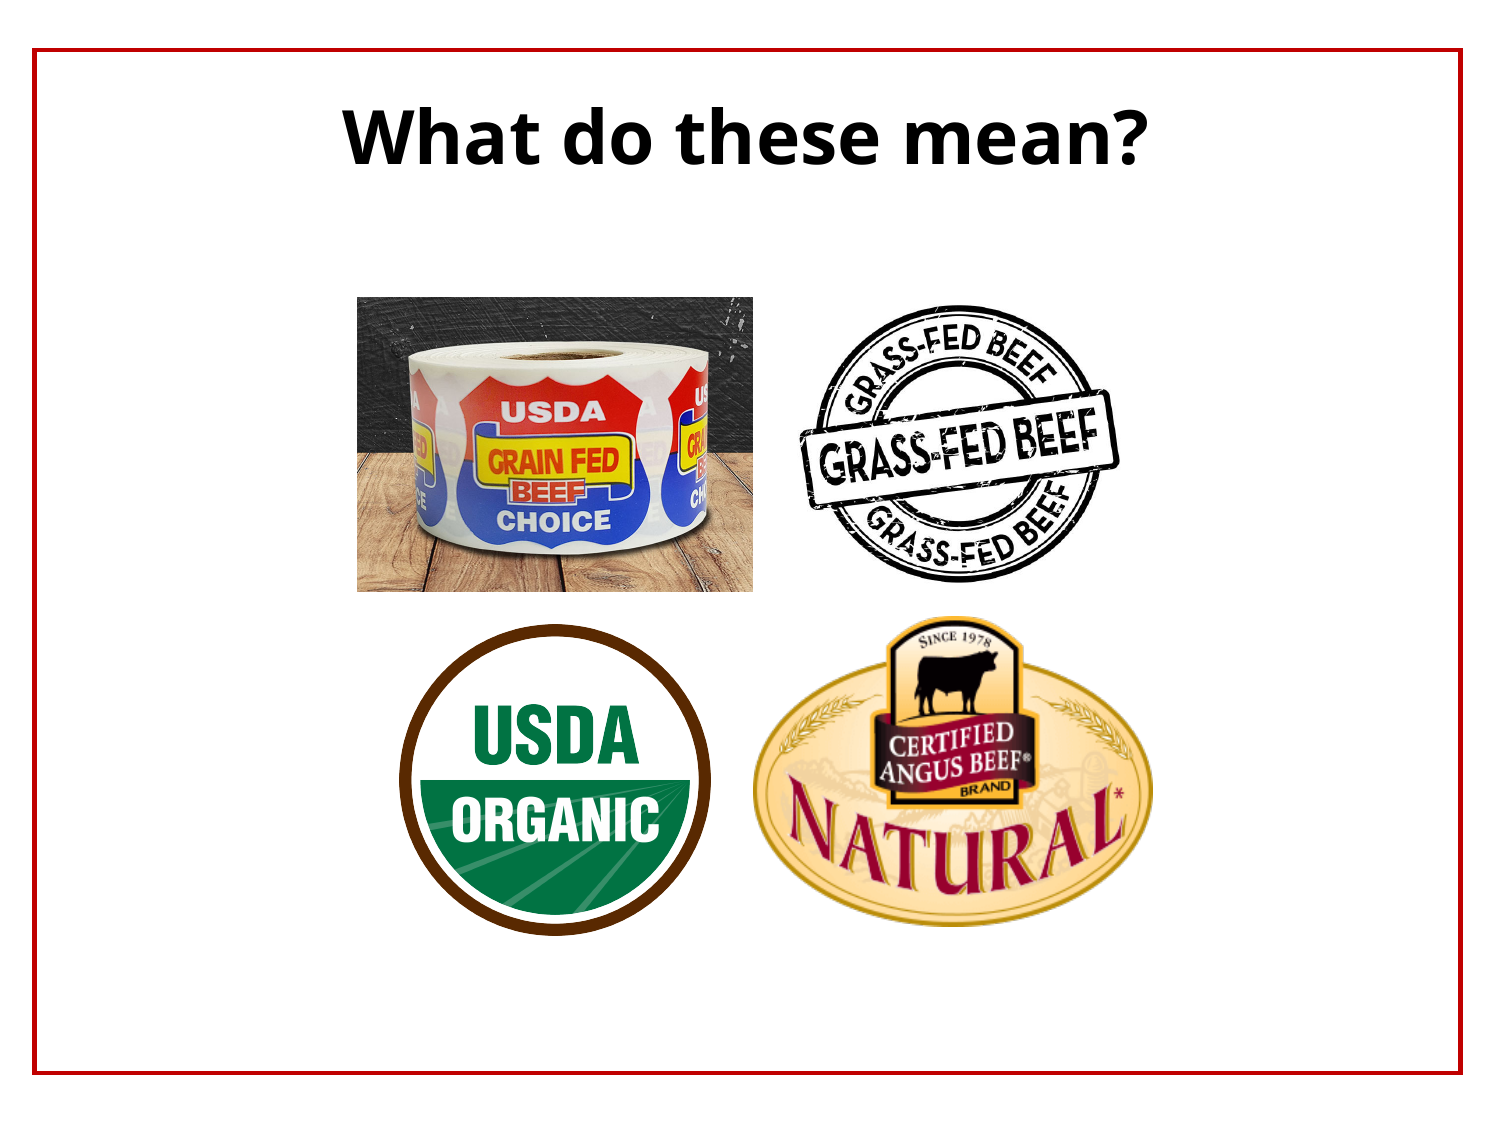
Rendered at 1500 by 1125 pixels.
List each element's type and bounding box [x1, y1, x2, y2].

picture [399, 624, 711, 936]
picture [356, 297, 753, 592]
picture [753, 272, 1153, 927]
text_box [34, 49, 1462, 1074]
